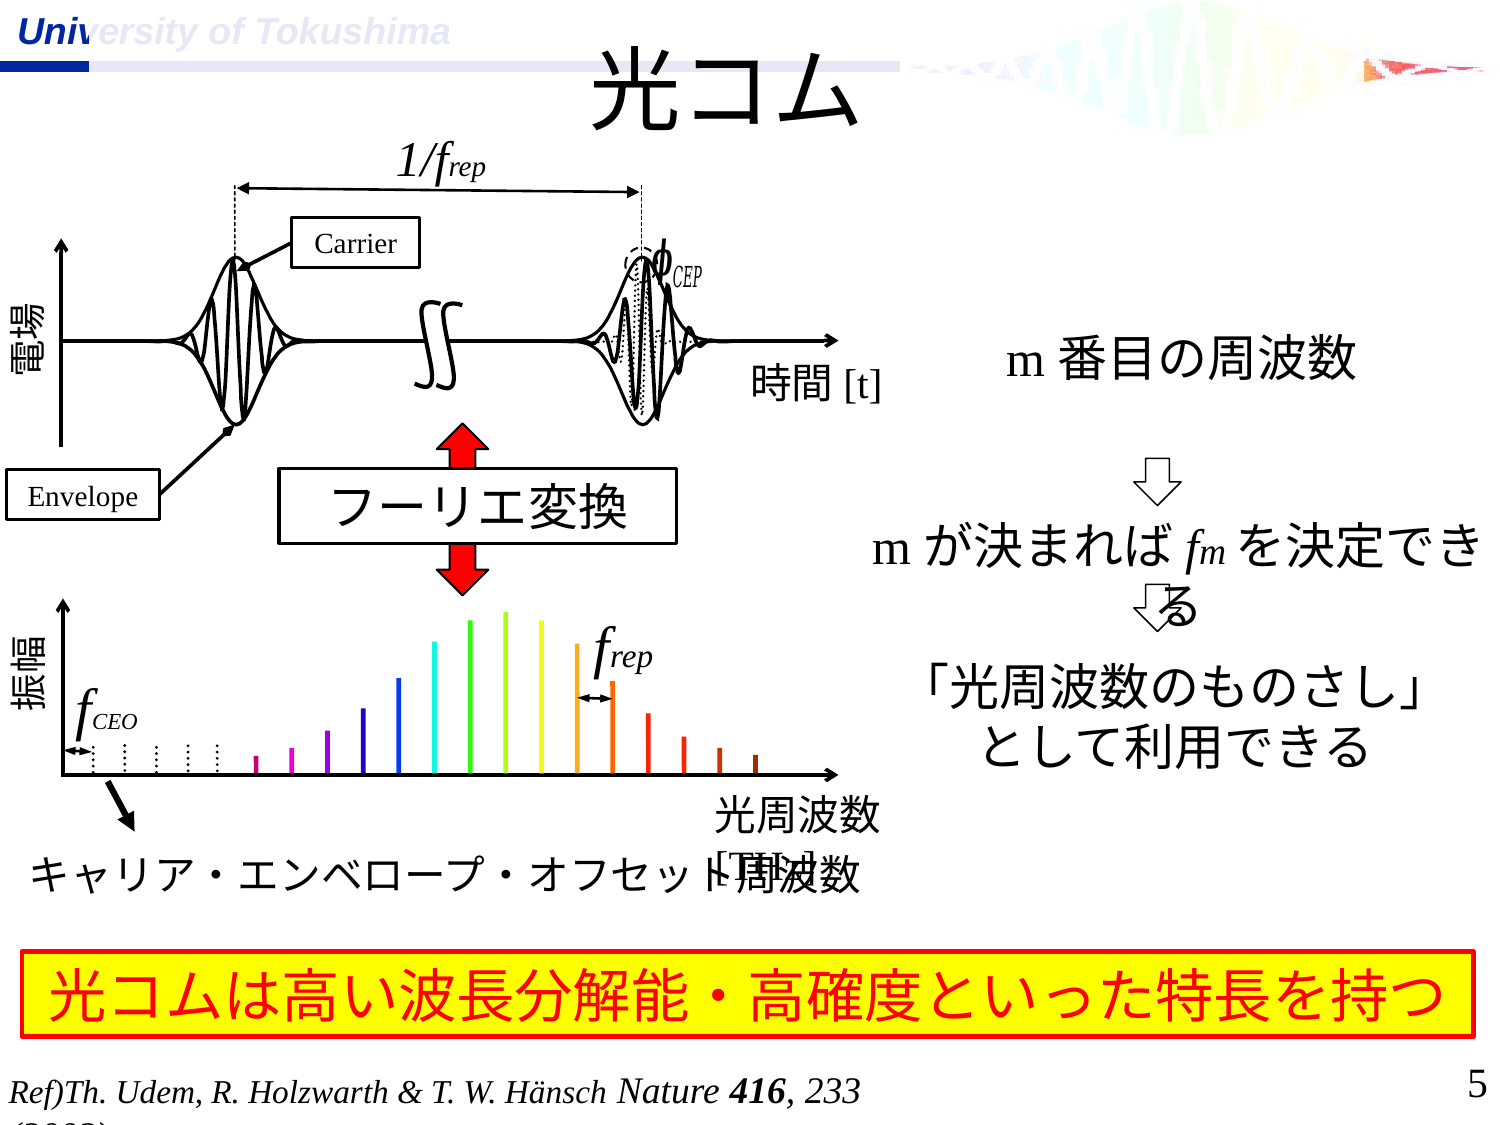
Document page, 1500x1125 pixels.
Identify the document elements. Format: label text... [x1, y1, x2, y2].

slide_number 5 [1190, 1048, 1500, 1124]
title 光コム [88, 0, 1365, 182]
picture [1365, 0, 1500, 138]
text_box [0, 119, 1003, 848]
text_box Ref)Th. Udem, R. Holzwarth & T. W. Hänsch Nature 416, 233 (2002). [0, 1058, 989, 1125]
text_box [1007, 318, 1500, 785]
text_box 光コムは高い波長分解能・高確度といった特長を持つ [21, 951, 1474, 1037]
text_box キャリア・エンベロープ・オフセット周波数 [13, 856, 883, 907]
